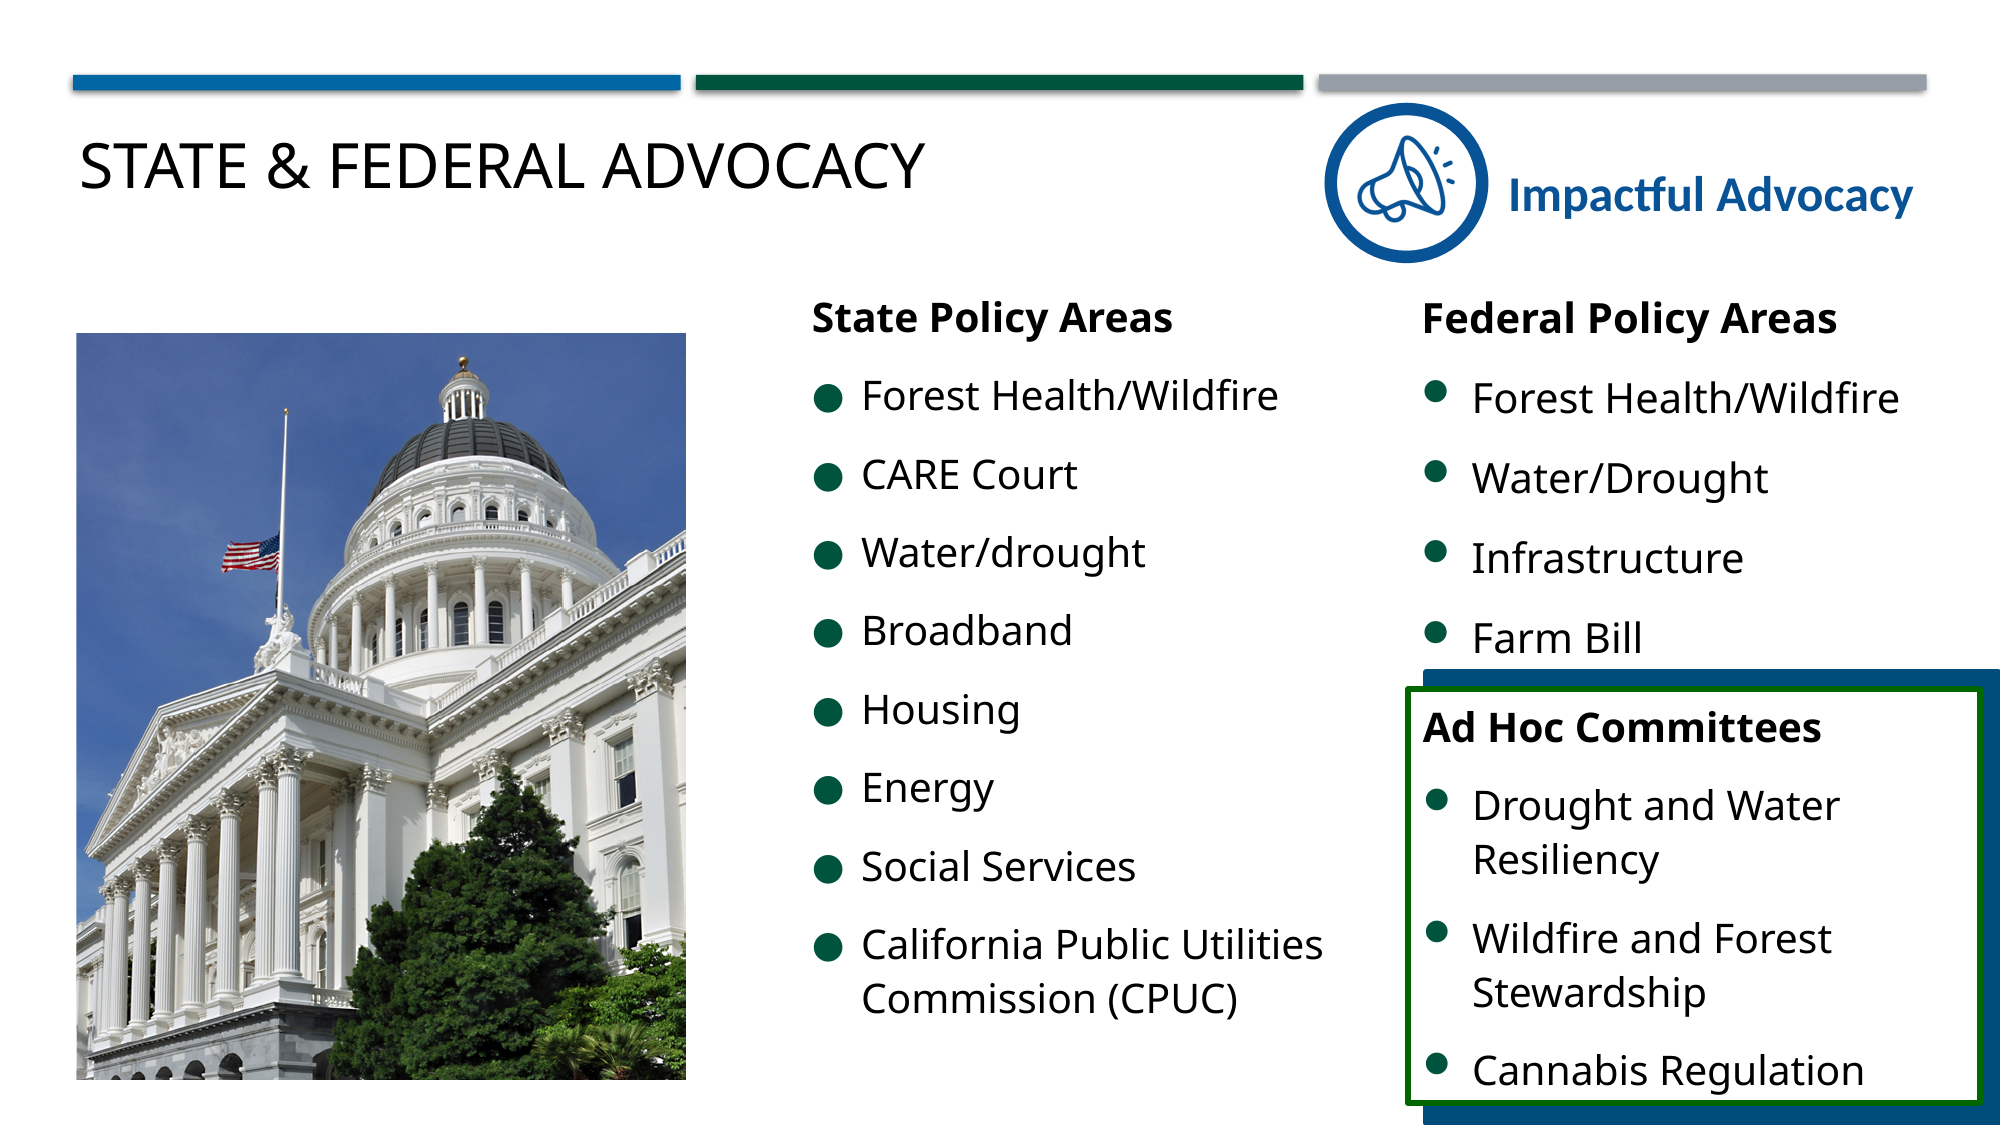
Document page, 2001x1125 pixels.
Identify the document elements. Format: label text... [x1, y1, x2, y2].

text_box State & Federal Advocacy [64, 113, 1317, 215]
text_box Impactful Advocacy [1502, 144, 1925, 215]
list State Policy Areas Forest Health/Wildfire CARE Court Water/drought Broadband Housing Energy Social Services California Public Utilities Commission (CPUC) [796, 279, 1407, 1078]
text_box Federal Policy Areas Forest Health/Wildfire Water/Drought Infrastructure Farm Bill [1406, 279, 1929, 884]
picture [1323, 102, 1490, 265]
picture [75, 333, 687, 1081]
text_box Ad Hoc Committees Drought and Water Resiliency Wildfire and Forest Stewardship Cannabis Regulation [1407, 689, 1980, 1104]
text_box [1425, 670, 2000, 1125]
